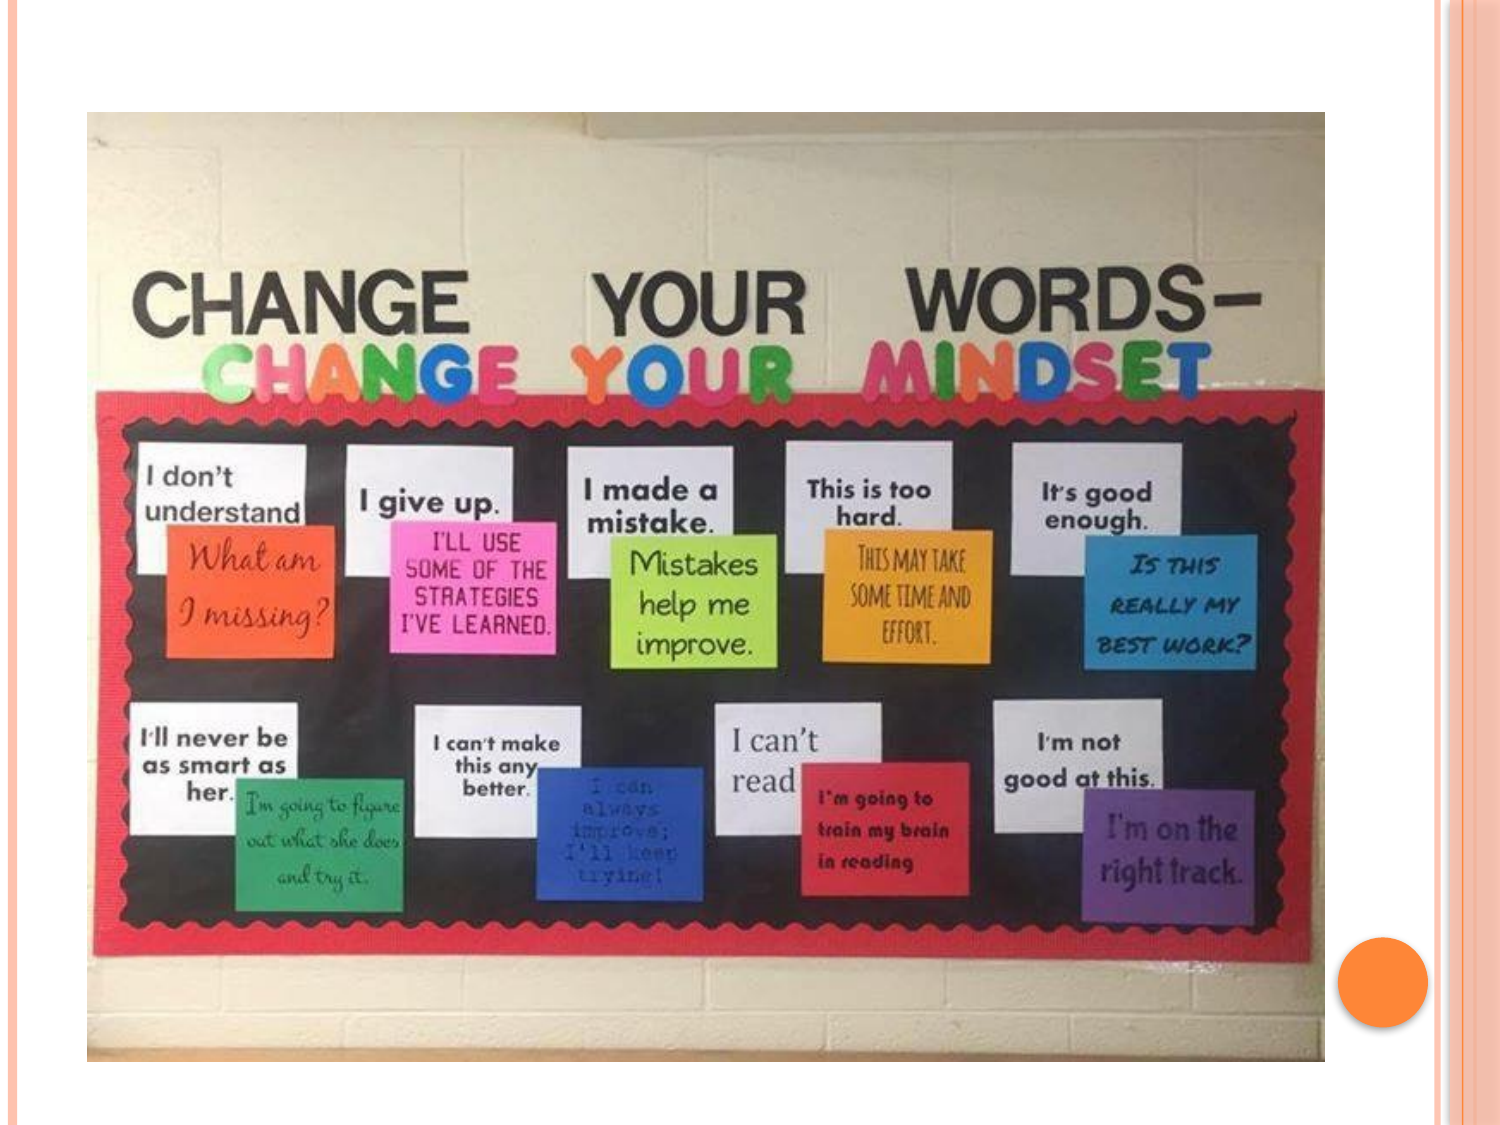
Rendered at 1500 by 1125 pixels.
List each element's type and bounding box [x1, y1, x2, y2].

list [86, 111, 1326, 1063]
